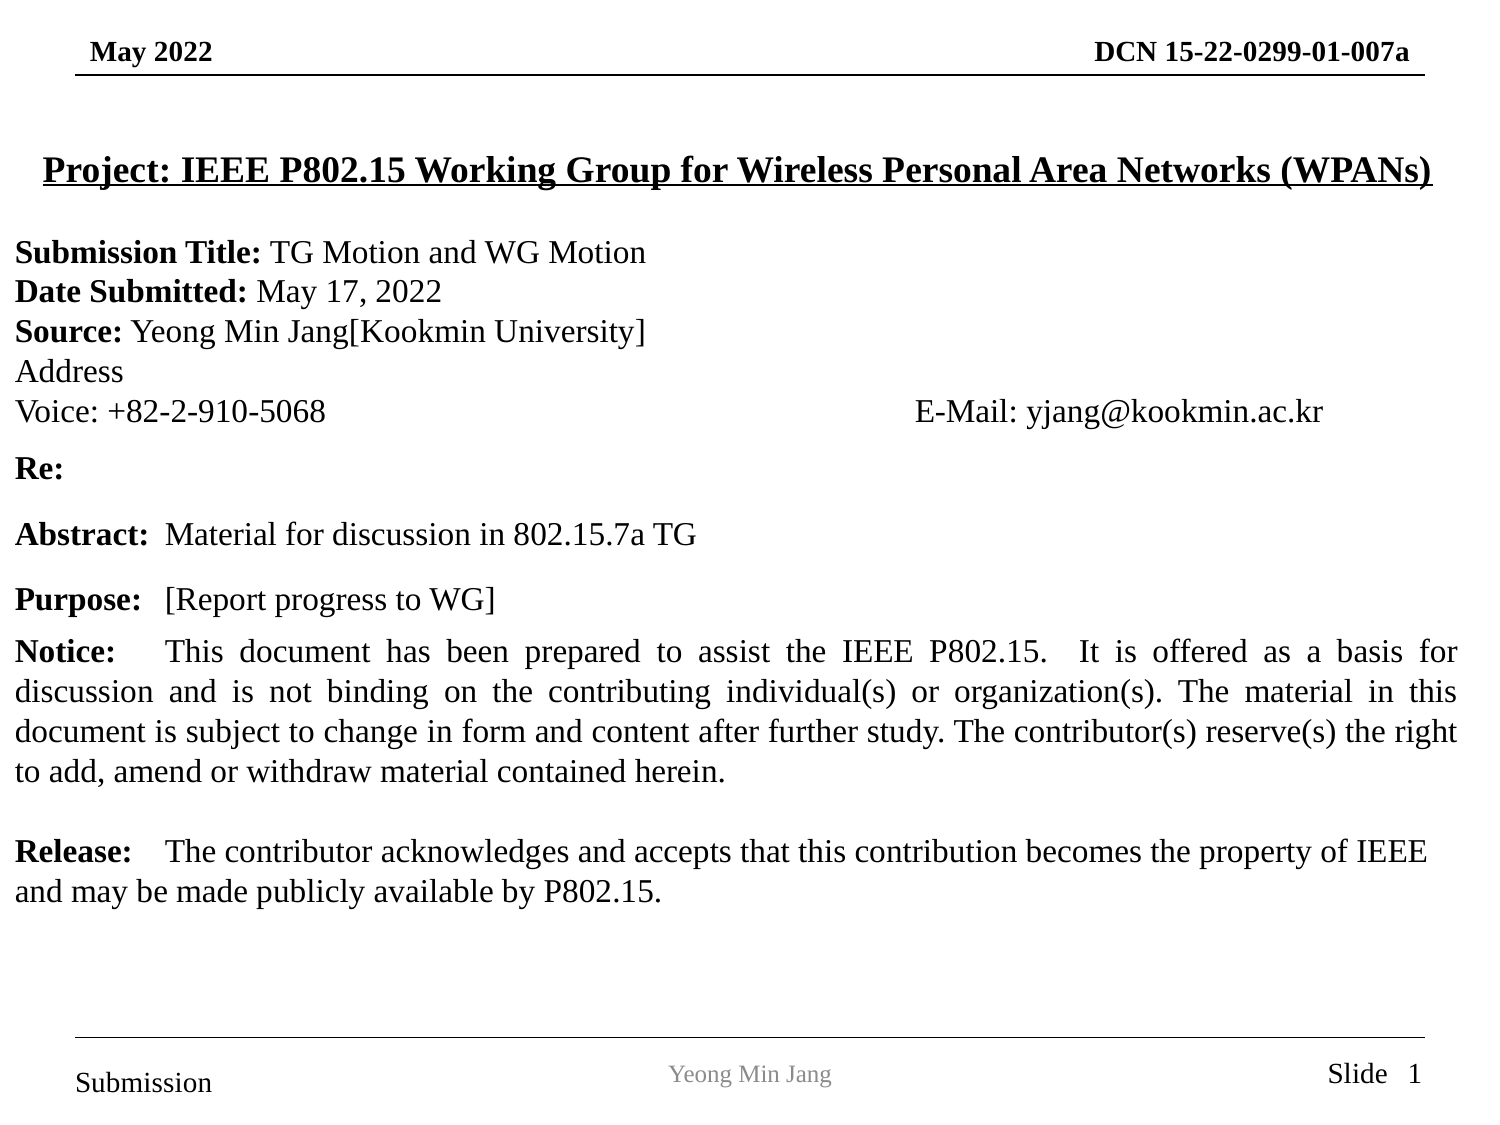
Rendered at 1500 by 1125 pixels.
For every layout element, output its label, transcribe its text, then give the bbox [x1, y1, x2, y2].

text_box Project: IEEE P802.15 Working Group for Wireless Personal Area Networks (WPANs) Submission Title: TG Motion and WG Motion Date Submitted: May 17, 2022 Source: Yeong Min Jang[Kookmin University] Address Voice: +82-2-910-5068 E-Mail: yjang@kookmin.ac.kr Re: Abstract: Material for discussion in 802.15.7a TG Purpose: [Report progress to WG] Notice: This document has been prepared to assist the IEEE P802.15. It is offered as a basis for discussion and is not binding on the contributing individual(s) or organization(s). The material in this document is subject to change in form and content after further study. The contributor(s) reserve(s) the right to add, amend or withdraw material contained herein. Release: The contributor acknowledges and accepts that this contribution becomes the property of IEEE and may be made publicly available by P802.15. [0, 137, 1475, 917]
